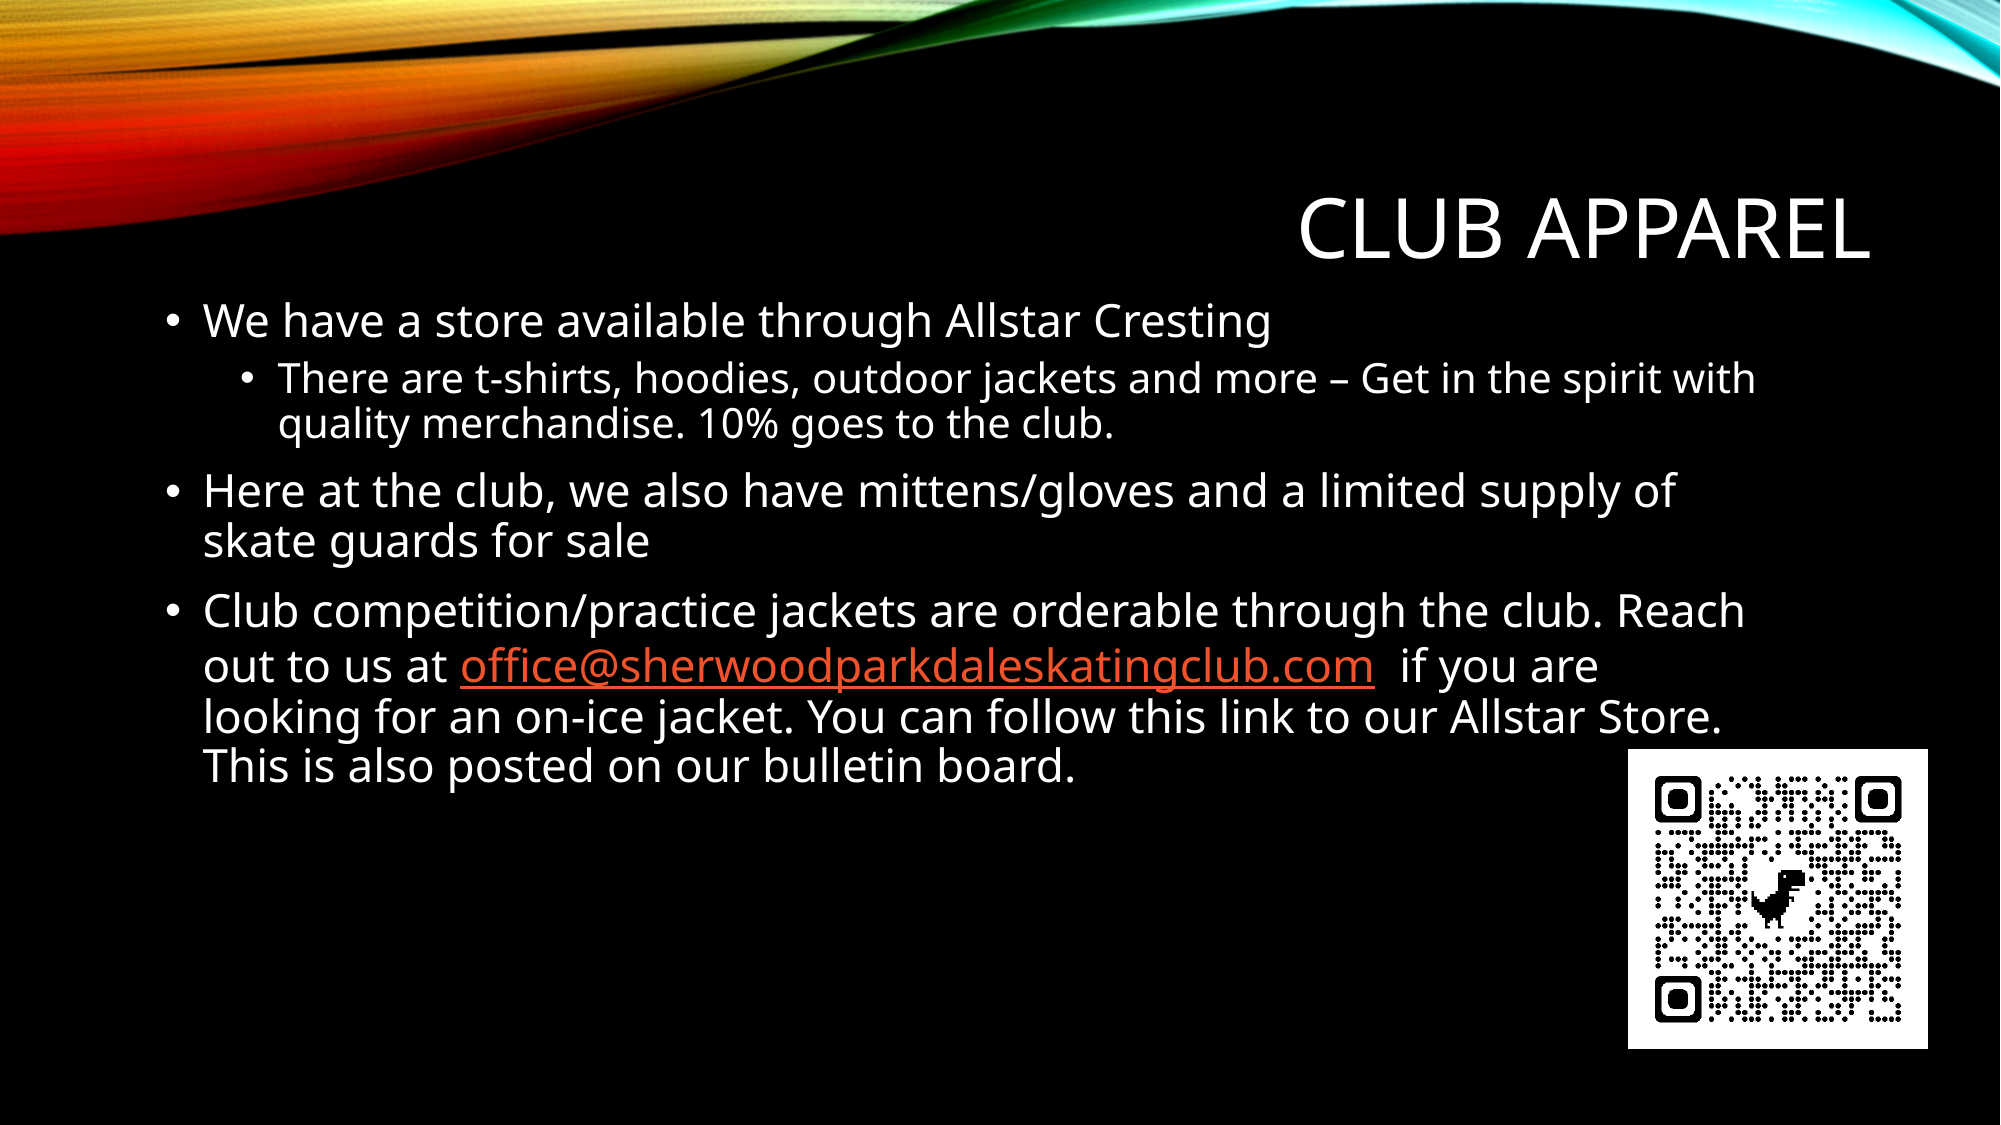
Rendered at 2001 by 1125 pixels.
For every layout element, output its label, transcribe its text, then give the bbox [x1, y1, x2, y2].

list We have a store available through Allstar Cresting There are t-shirts, hoodies, outdoor jackets and more – Get in the spirit with quality merchandise. 10% goes to the club. Here at the club, we also have mittens/gloves and a limited supply of skate guards for sale Club competition/practice jackets are orderable through the club. Reach out to us at office@sherwoodparkdaleskatingclub.com if you are looking for an on-ice jacket. You can follow this link to our Allstar Store. This is also posted on our bulletin board. [150, 290, 1777, 1102]
picture [0, 0, 2000, 237]
title Club Apparel [474, 125, 1888, 338]
picture [1628, 749, 1928, 1049]
